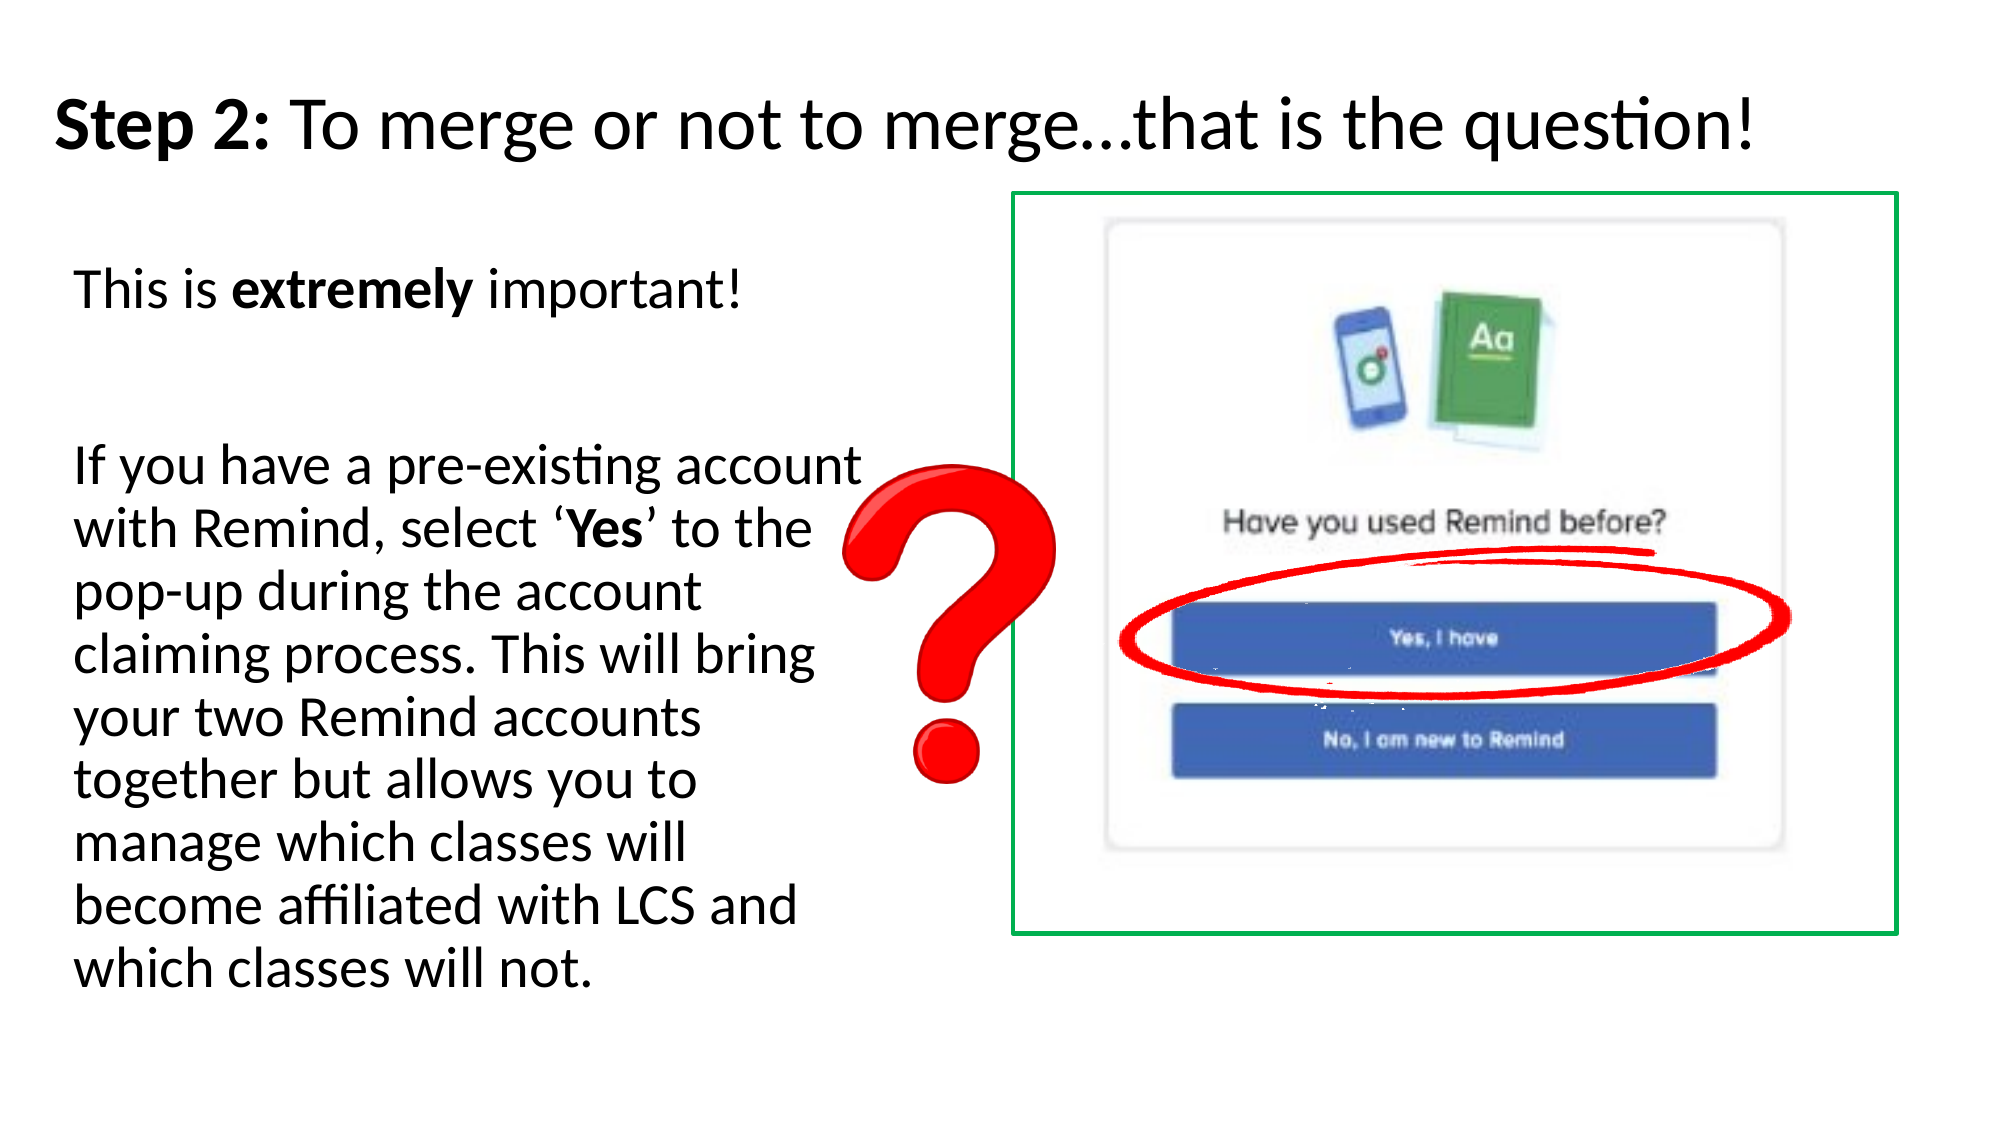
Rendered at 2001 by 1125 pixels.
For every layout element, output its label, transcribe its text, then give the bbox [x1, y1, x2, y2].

list This is extremely important! If you have a pre-existing account with Remind, select ‘Yes’ to the pop-up during the account claiming process. This will bring your two Remind accounts together but allows you to manage which classes will become affiliated with LCS and which classes will not. [58, 250, 891, 1030]
title Step 2: To merge or not to merge…that is the question! [39, 59, 1931, 271]
picture [842, 195, 1895, 932]
